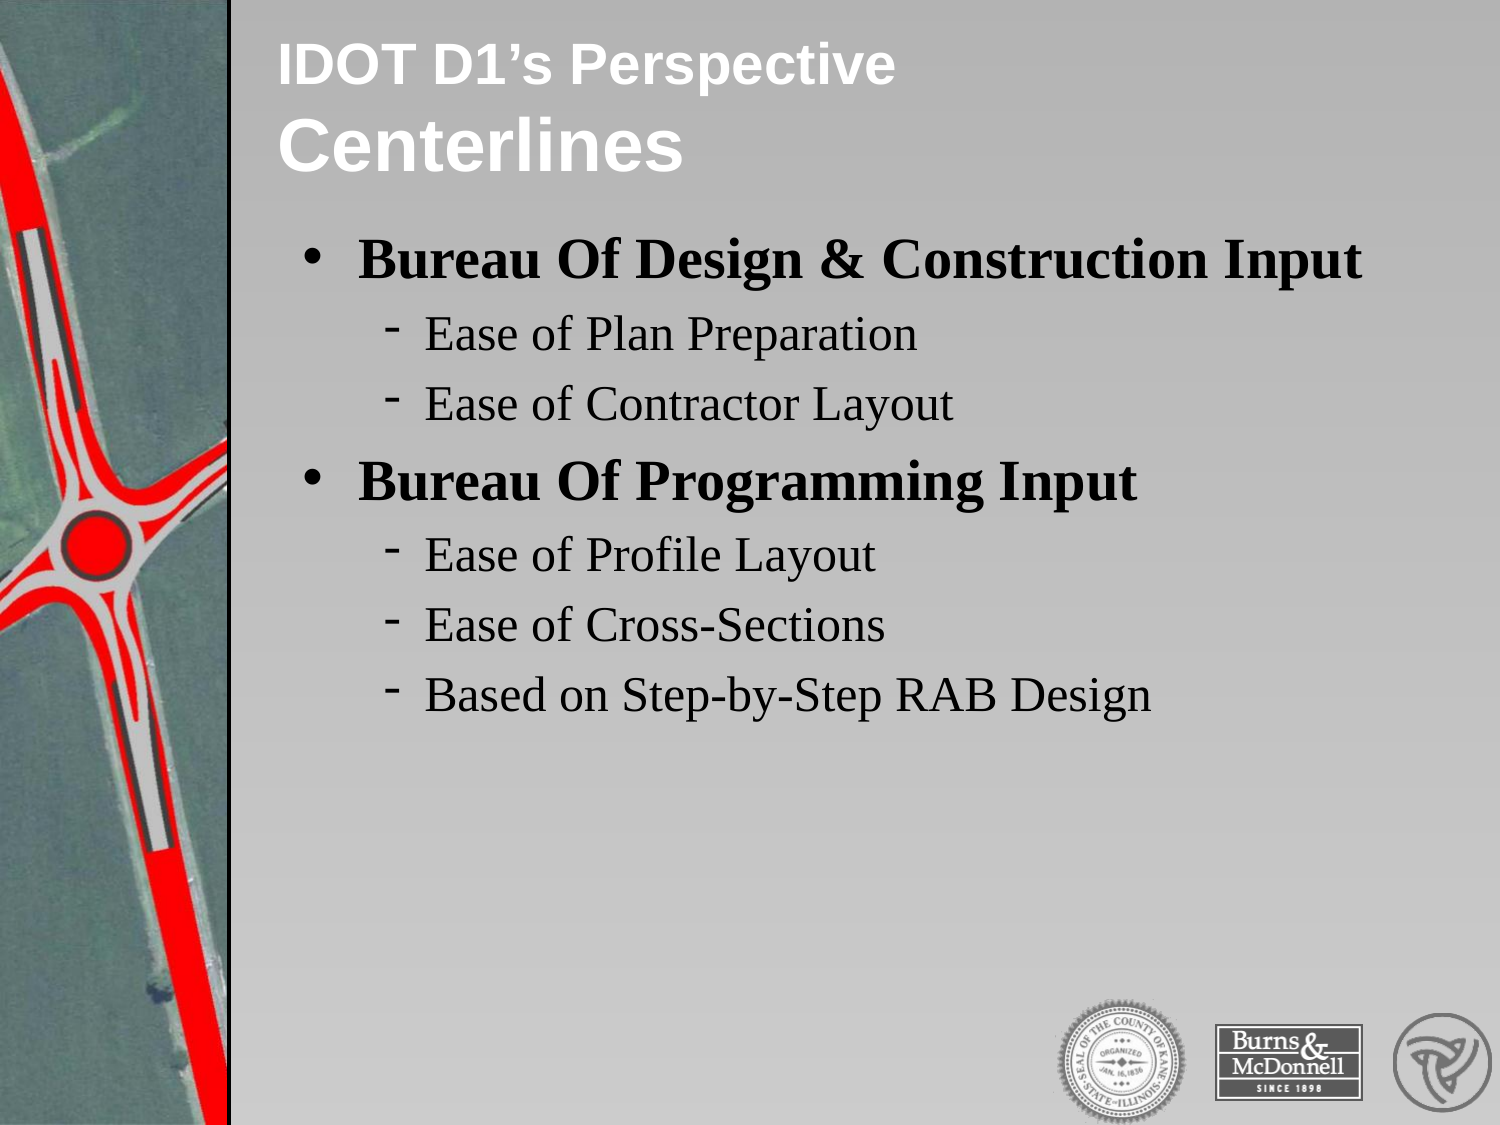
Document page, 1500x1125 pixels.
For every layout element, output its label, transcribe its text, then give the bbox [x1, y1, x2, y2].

list Bureau Of Design & Construction Input Ease of Plan Preparation Ease of Contractor Layout Bureau Of Programming Input Ease of Profile Layout Ease of Cross-Sections Based on Step-by-Step RAB Design [287, 212, 1488, 1088]
title IDOT D1’s Perspective Centerlines [262, 12, 1488, 200]
picture [0, 0, 227, 1125]
